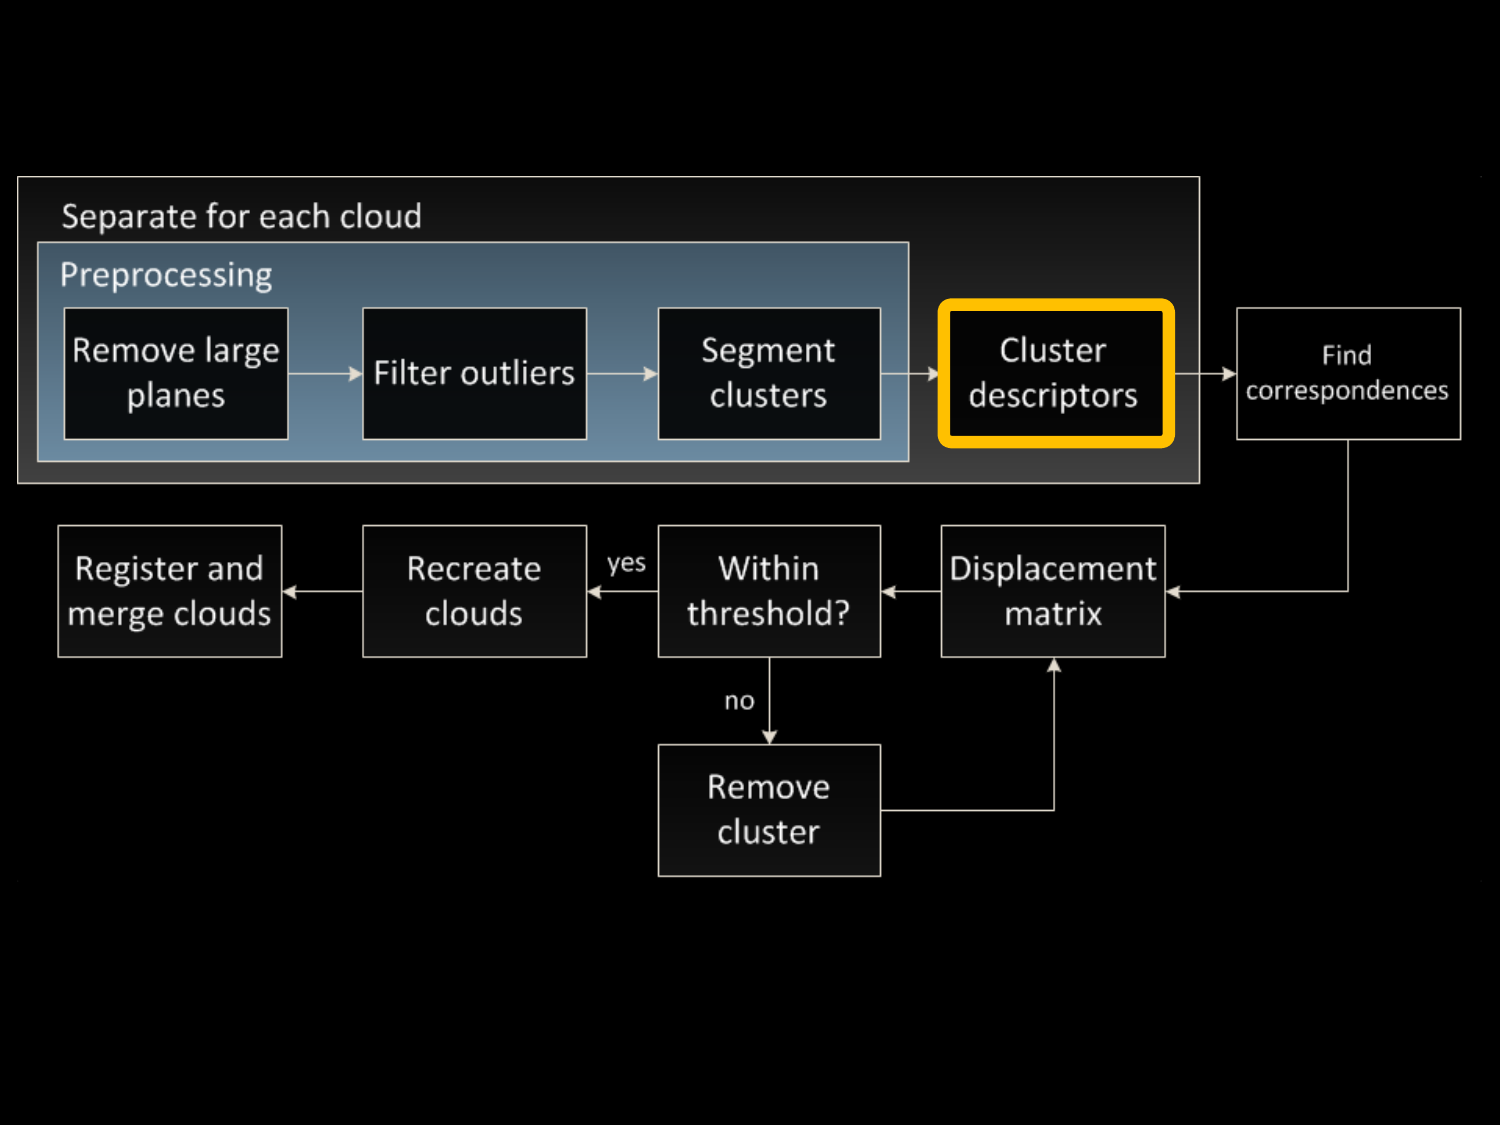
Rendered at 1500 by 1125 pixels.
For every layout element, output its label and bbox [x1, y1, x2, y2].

picture [17, 176, 1483, 882]
